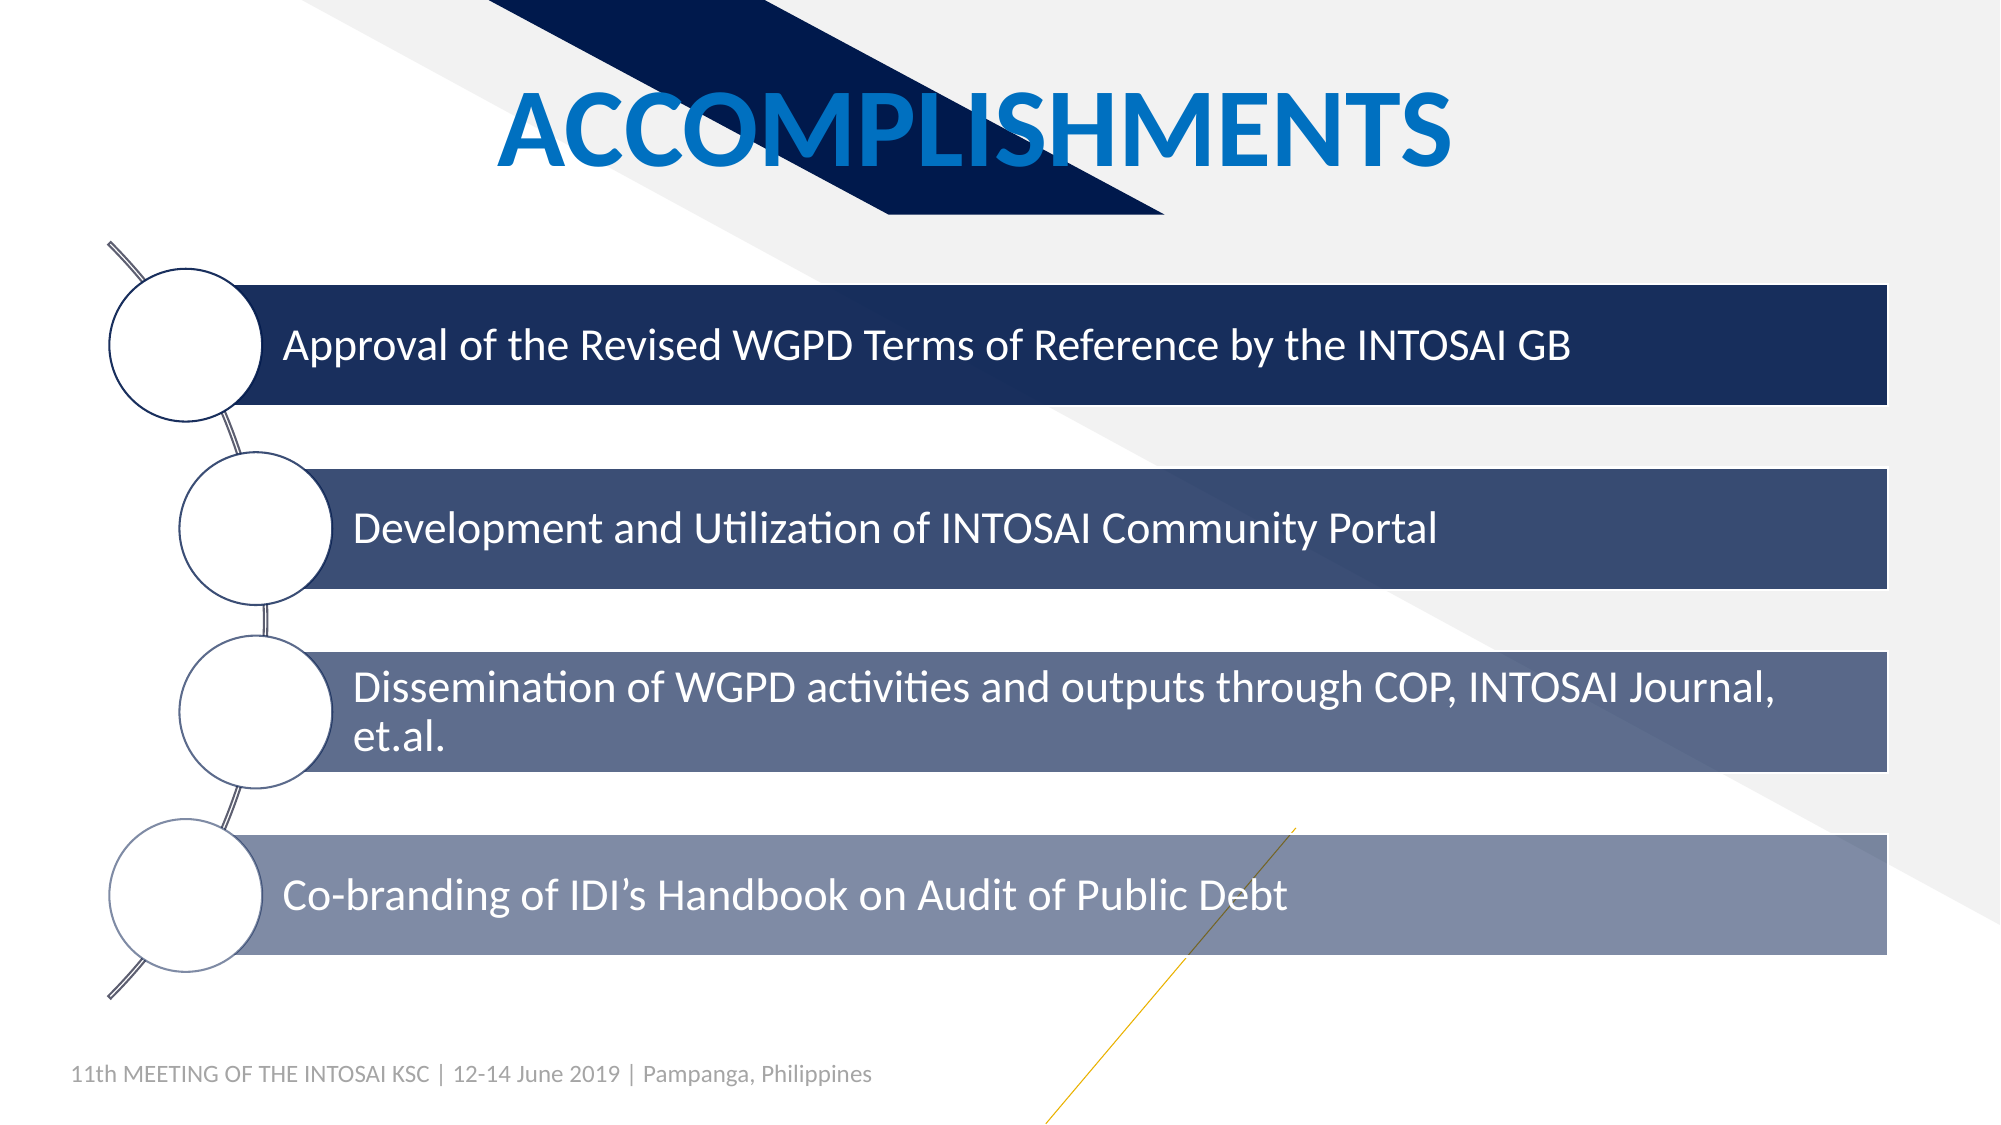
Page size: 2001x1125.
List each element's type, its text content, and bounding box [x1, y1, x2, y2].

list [95, 222, 1900, 1018]
footer 11th MEETING OF THE INTOSAI KSC | 12-14 June 2019 | Pampanga, Philippines [55, 1042, 1031, 1103]
title ACCOMPLISHMENTS [431, 61, 1521, 191]
